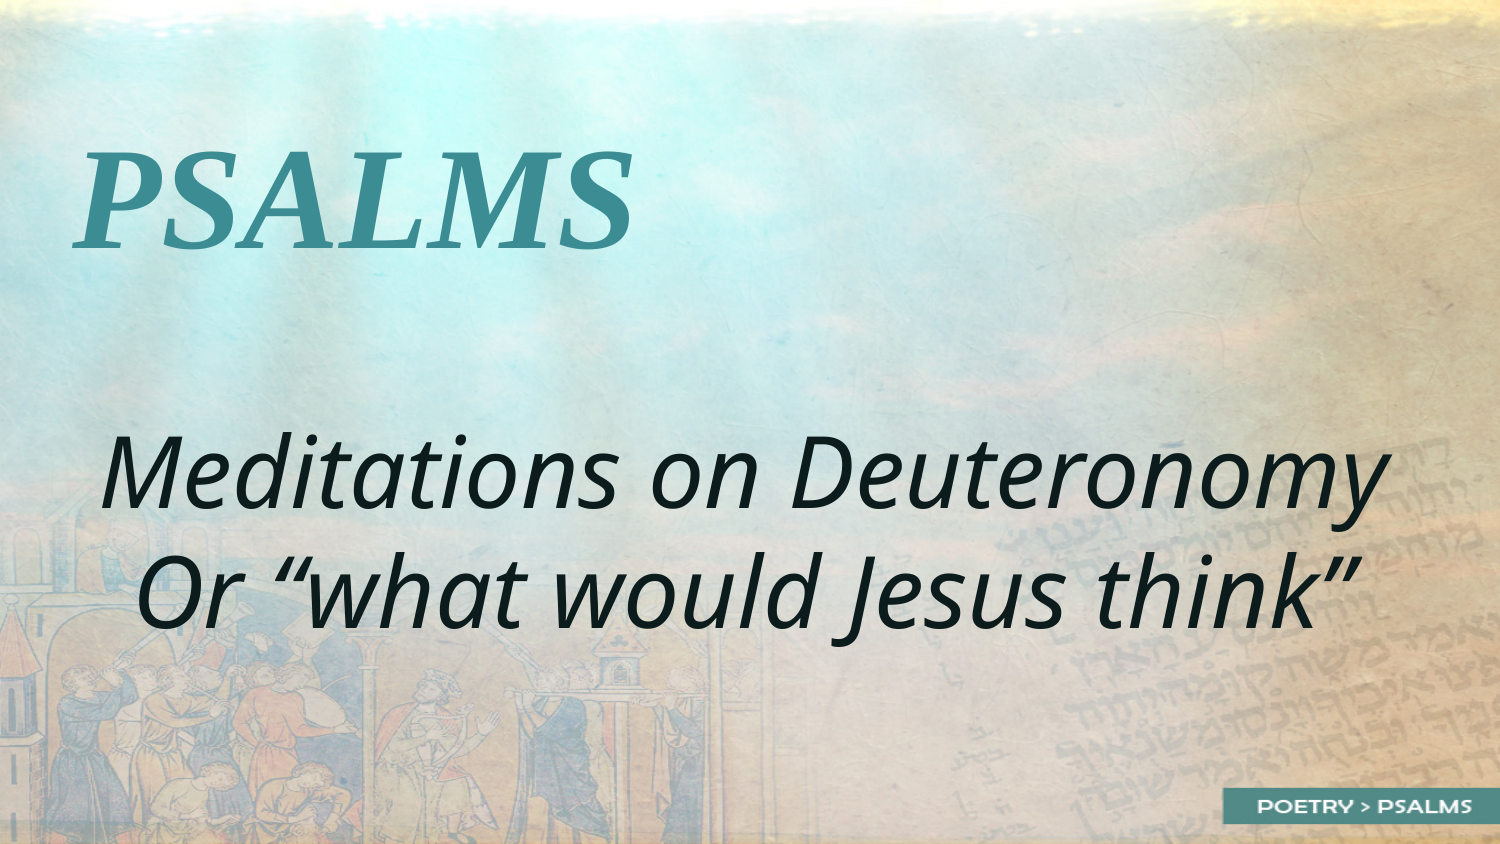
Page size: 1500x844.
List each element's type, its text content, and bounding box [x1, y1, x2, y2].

title PSALMS [72, 103, 1428, 279]
subtitle Meditations on Deuteronomy Or “what would Jesus think” [60, 408, 1428, 844]
picture [0, 0, 1500, 844]
